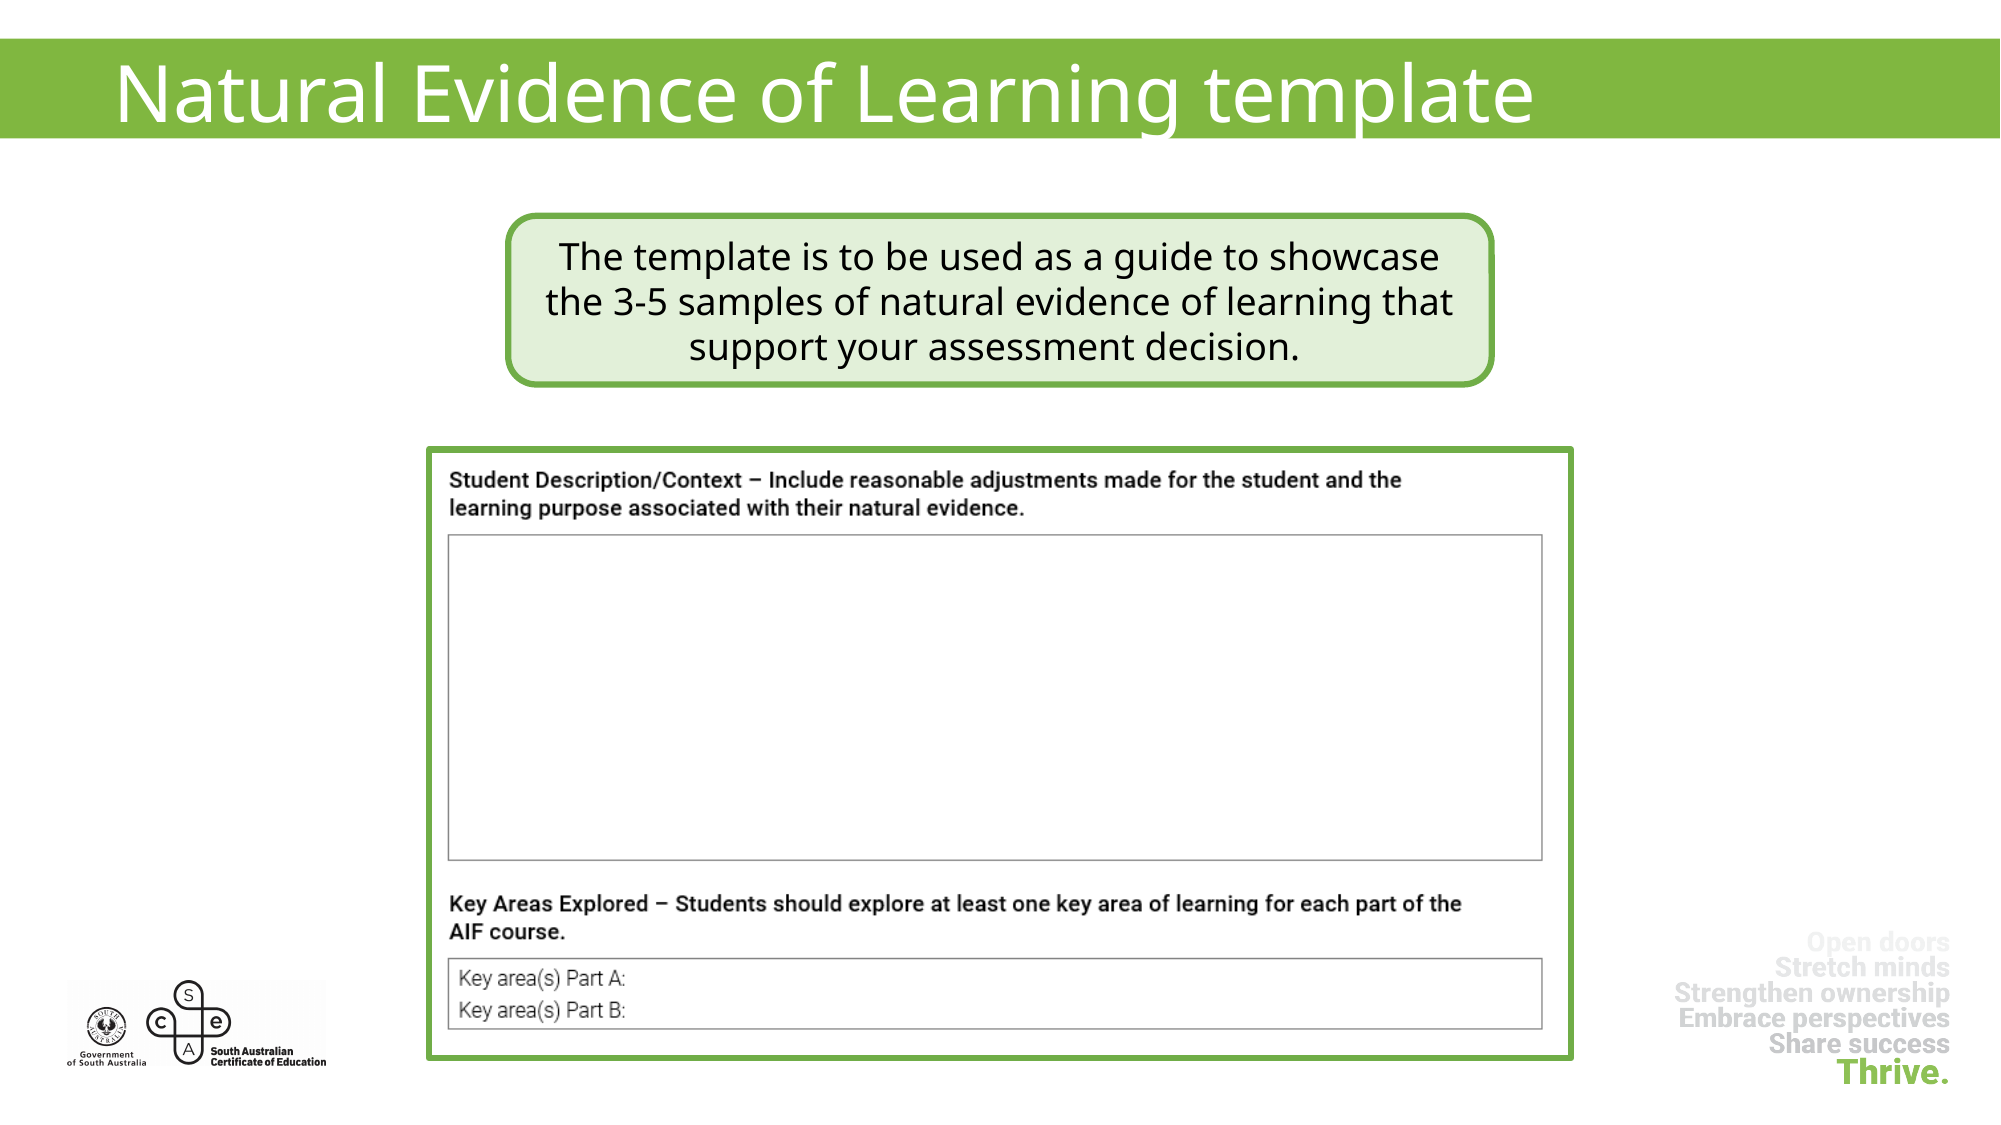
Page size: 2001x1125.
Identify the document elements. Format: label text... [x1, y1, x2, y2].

picture [67, 980, 326, 1066]
text_box Natural Evidence of Learning template [0, 38, 2000, 139]
picture [432, 452, 1568, 1055]
text_box The template is to be used as a guide to showcase the 3-5 samples of natural evidence of learning that support your assessment decision. [507, 215, 1493, 386]
picture [1591, 868, 1984, 1121]
